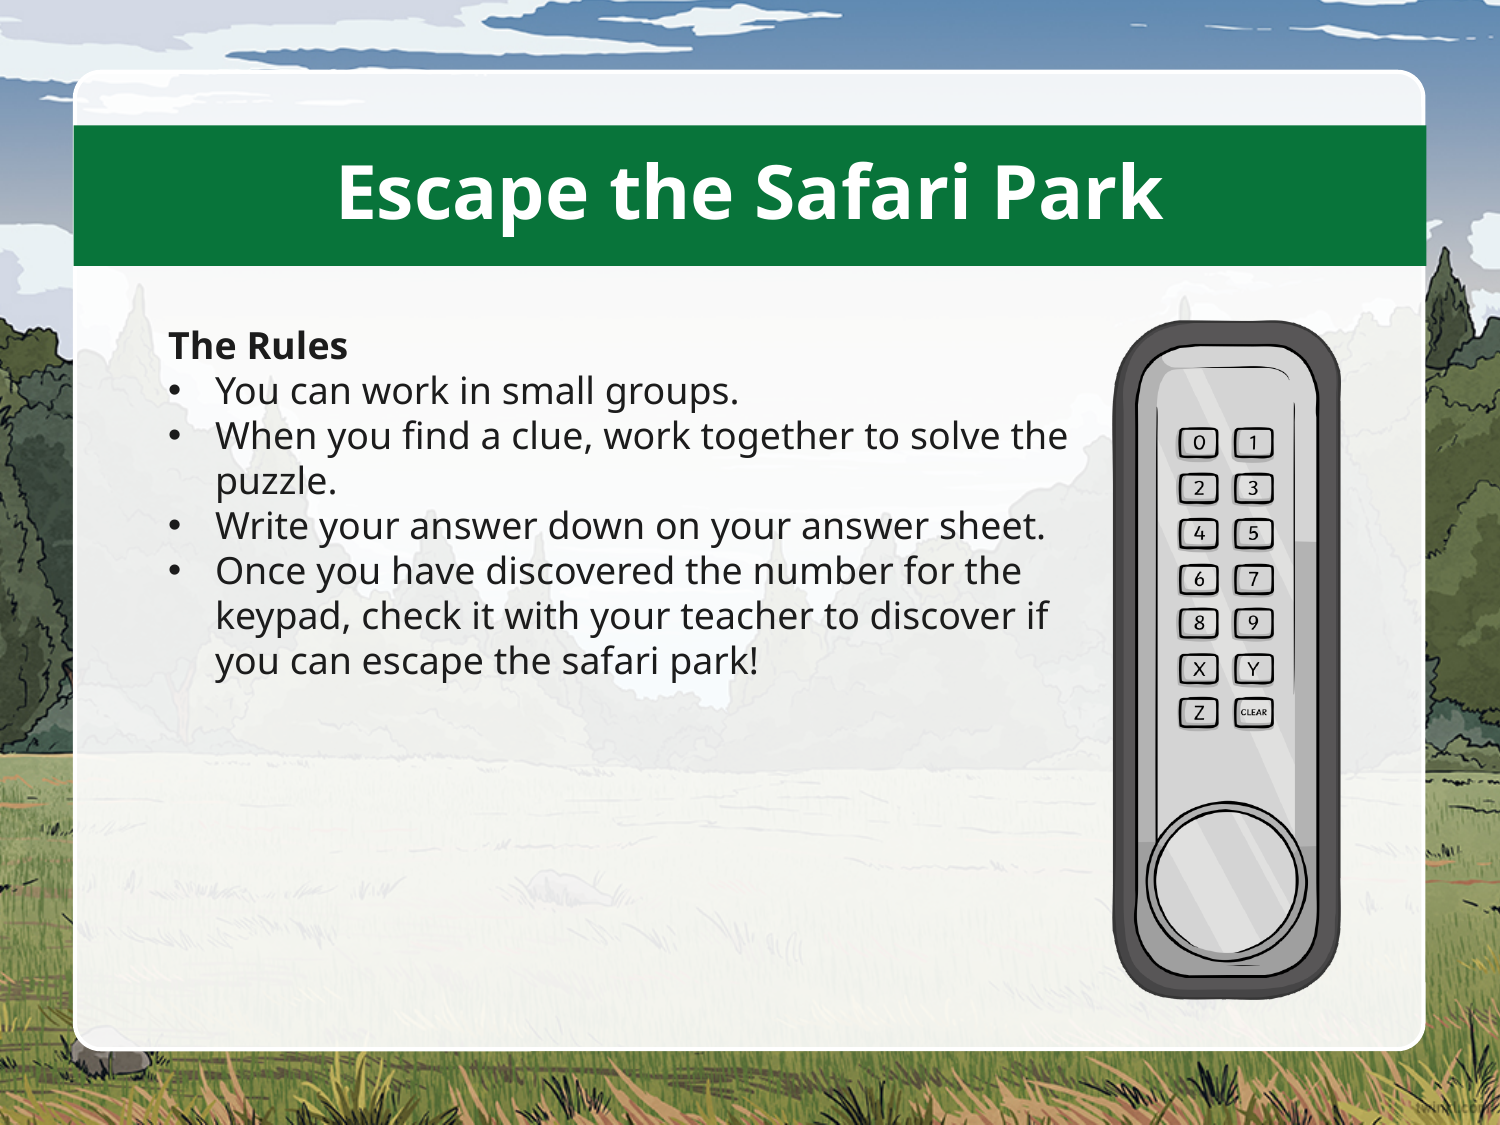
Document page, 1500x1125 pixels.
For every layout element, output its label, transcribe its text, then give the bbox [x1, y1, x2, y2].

text_box Escape the Safari Park [73, 125, 1427, 266]
text_box The Rules You can work in small groups. When you find a clue, work together to solve the puzzle. Write your answer down on your answer sheet. Once you have discovered the number for the keypad, check it with your teacher to discover if you can escape the safari park! [153, 314, 1093, 690]
picture [0, 0, 1500, 1125]
